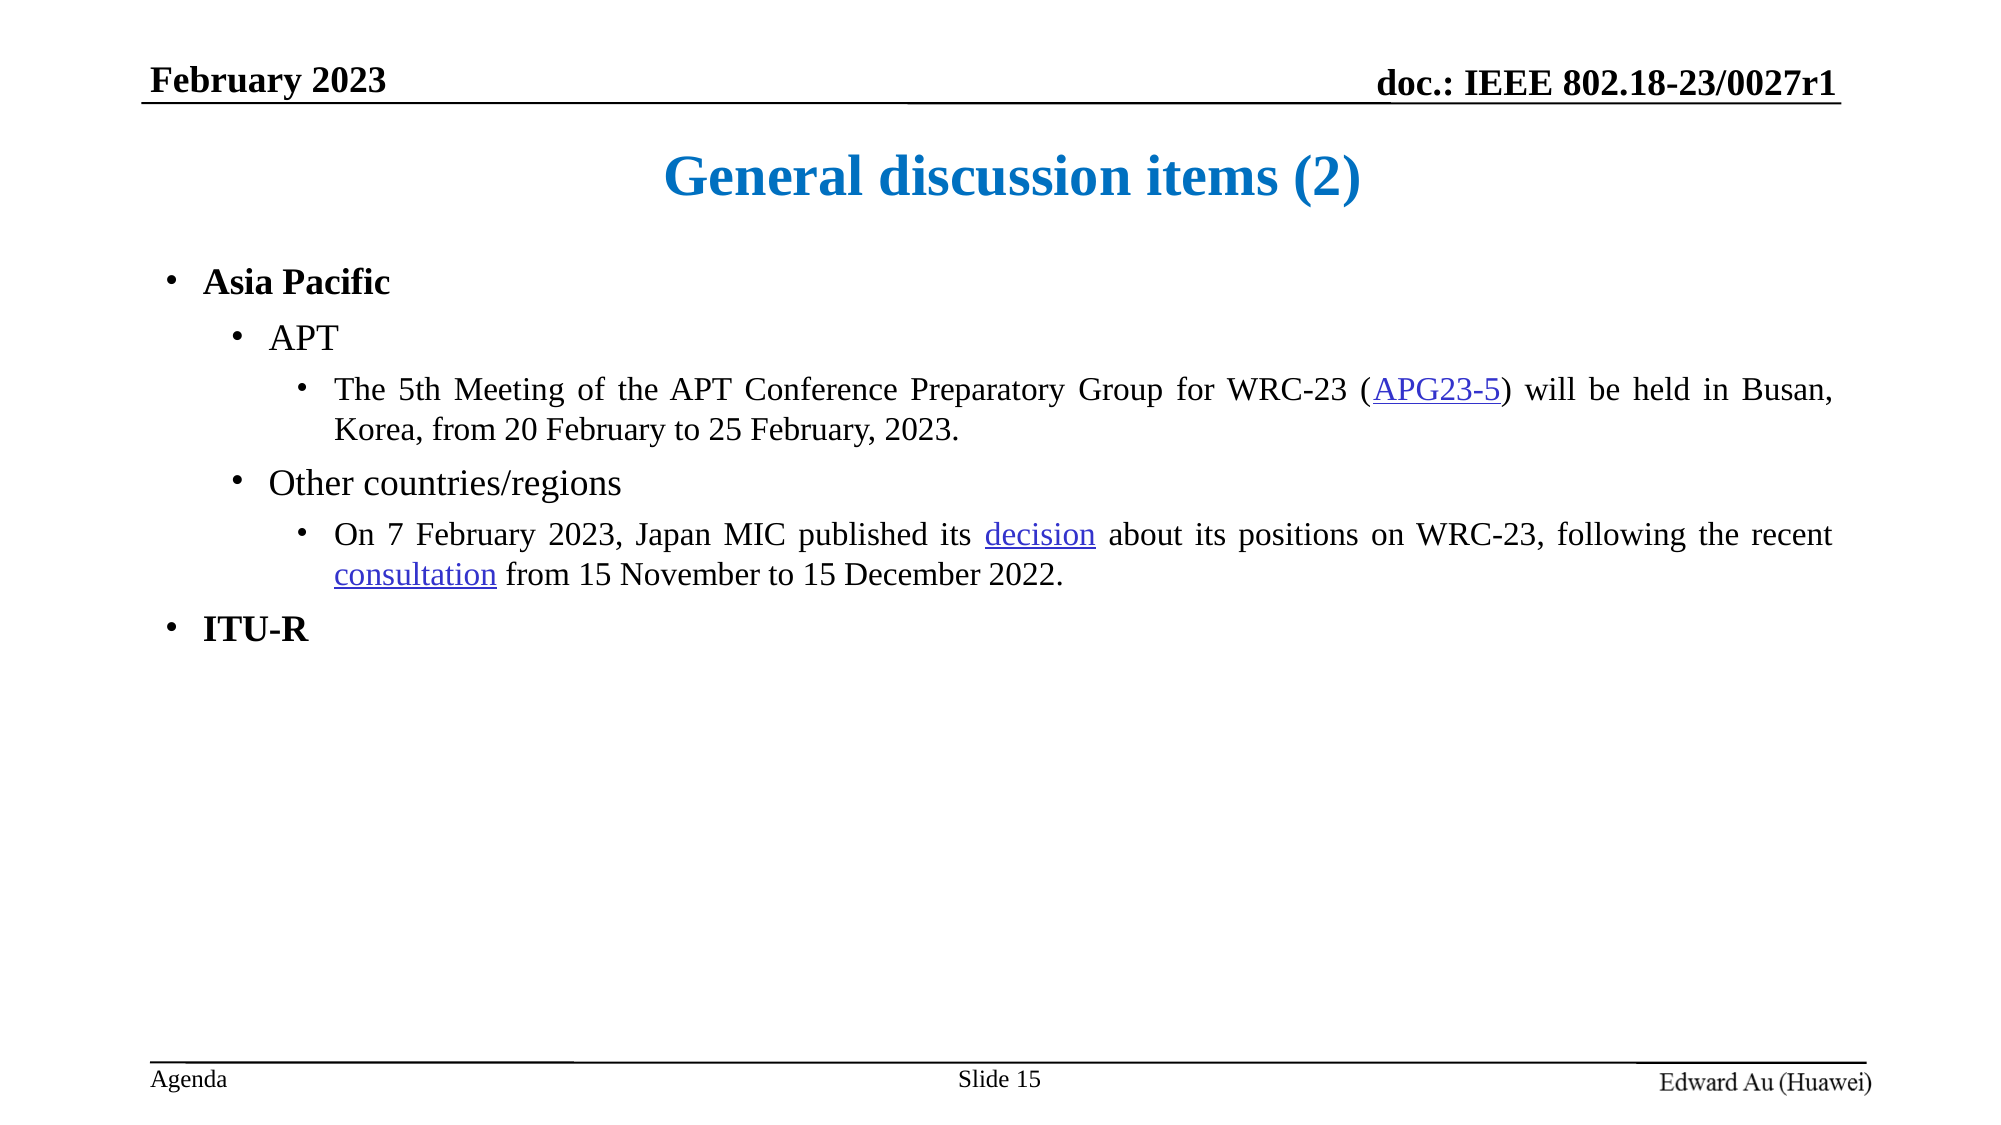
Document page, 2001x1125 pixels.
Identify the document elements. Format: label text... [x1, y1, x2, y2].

list Asia Pacific APT The 5th Meeting of the APT Conference Preparatory Group for WRC-23 (APG23-5) will be held in Busan, Korea, from 20 February to 25 February, 2023. Other countries/regions On 7 February 2023, Japan MIC published its decision about its positions on WRC-23, following the recent consultation from 15 November to 15 December 2022. ITU-R [149, 249, 1869, 1038]
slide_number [149, 54, 651, 101]
picture [1174, 1058, 1887, 1113]
title General discussion items (2) [162, 99, 1864, 246]
slide_number Slide 15 [933, 1061, 1067, 1123]
